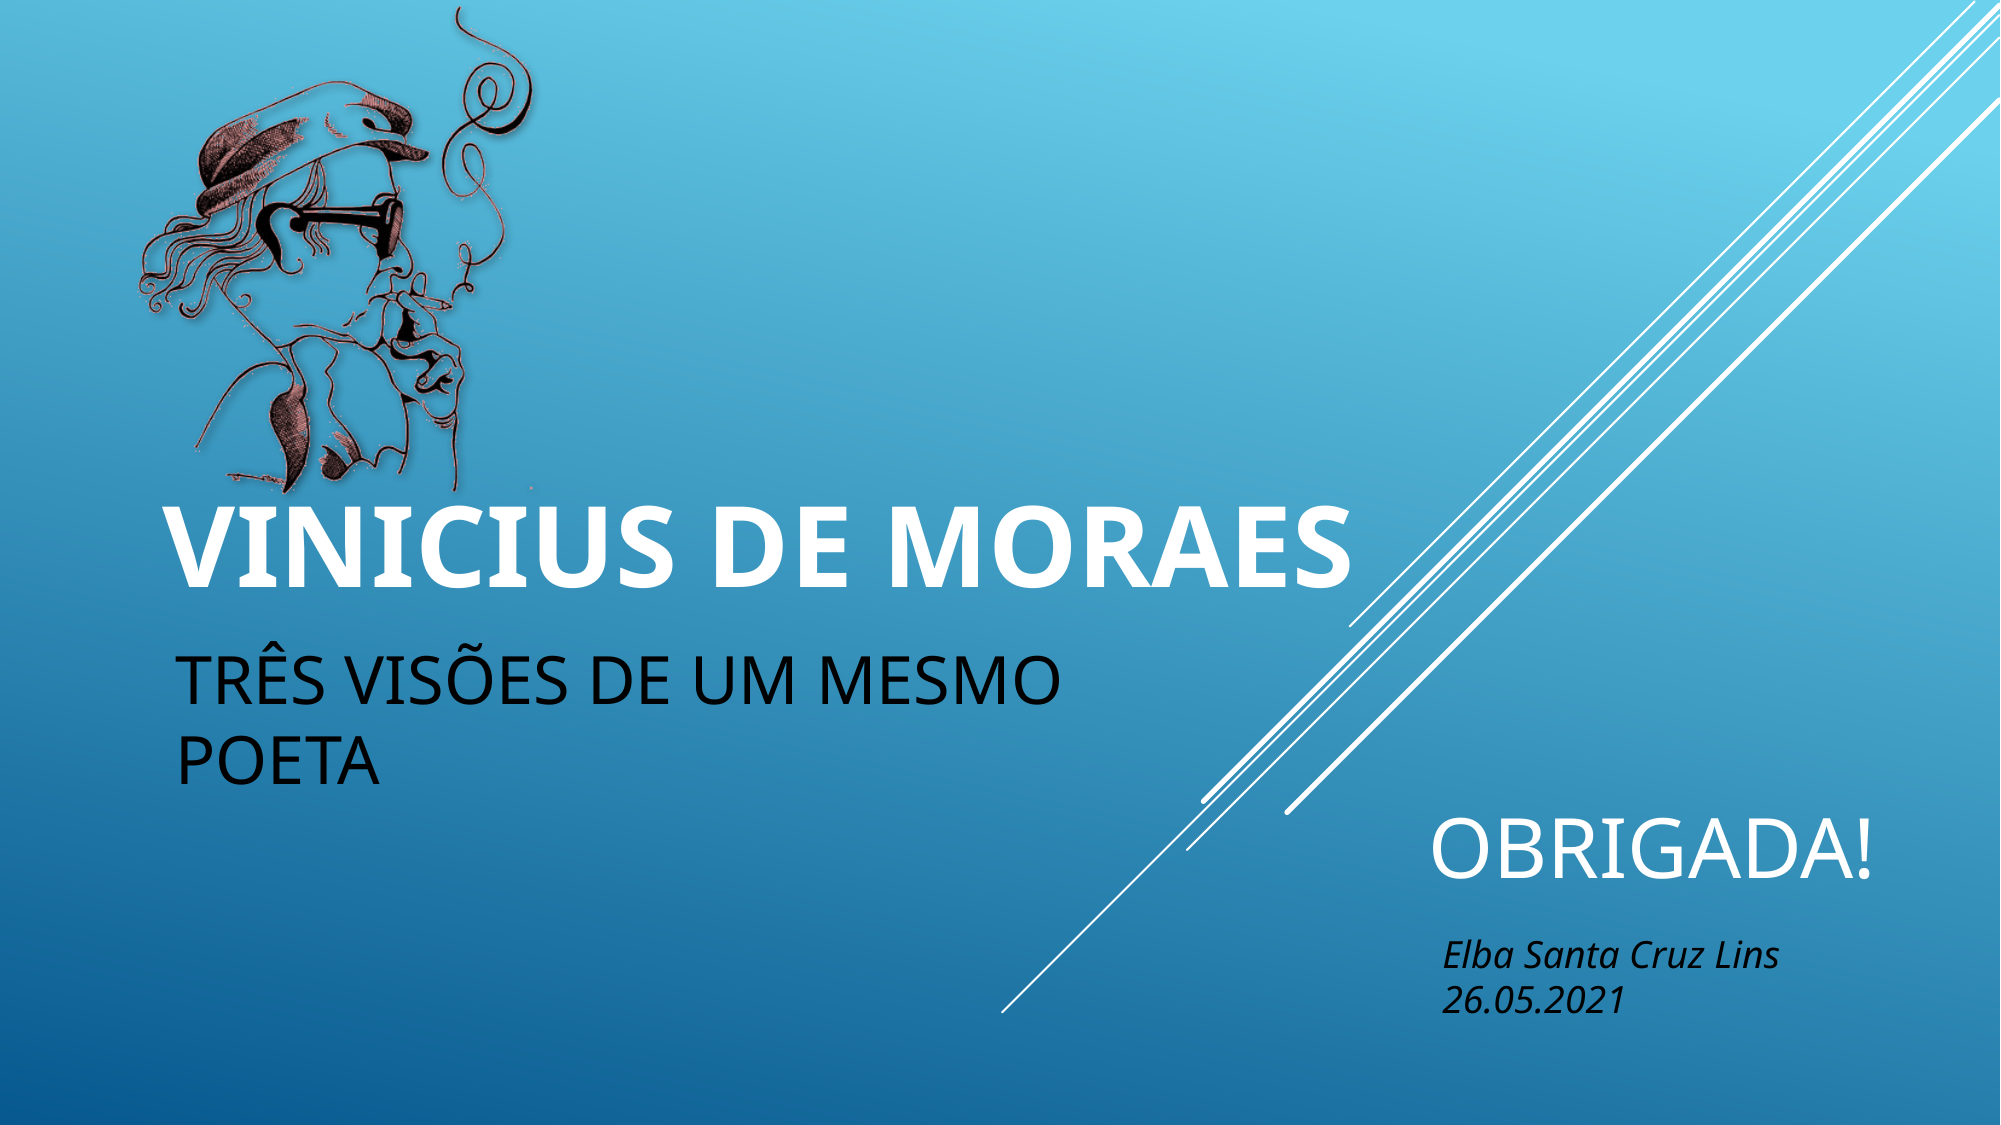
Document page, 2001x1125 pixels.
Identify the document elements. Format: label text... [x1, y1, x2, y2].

text_box OBRIGADA! [1414, 787, 2000, 903]
picture [130, 0, 541, 499]
title VINICIUS DE MORAES [147, 135, 1462, 618]
text_box Elba Santa Cruz Lins 26.05.2021 [1427, 923, 1888, 1028]
subtitle Três visões de um mesmo poeta [160, 630, 1211, 950]
